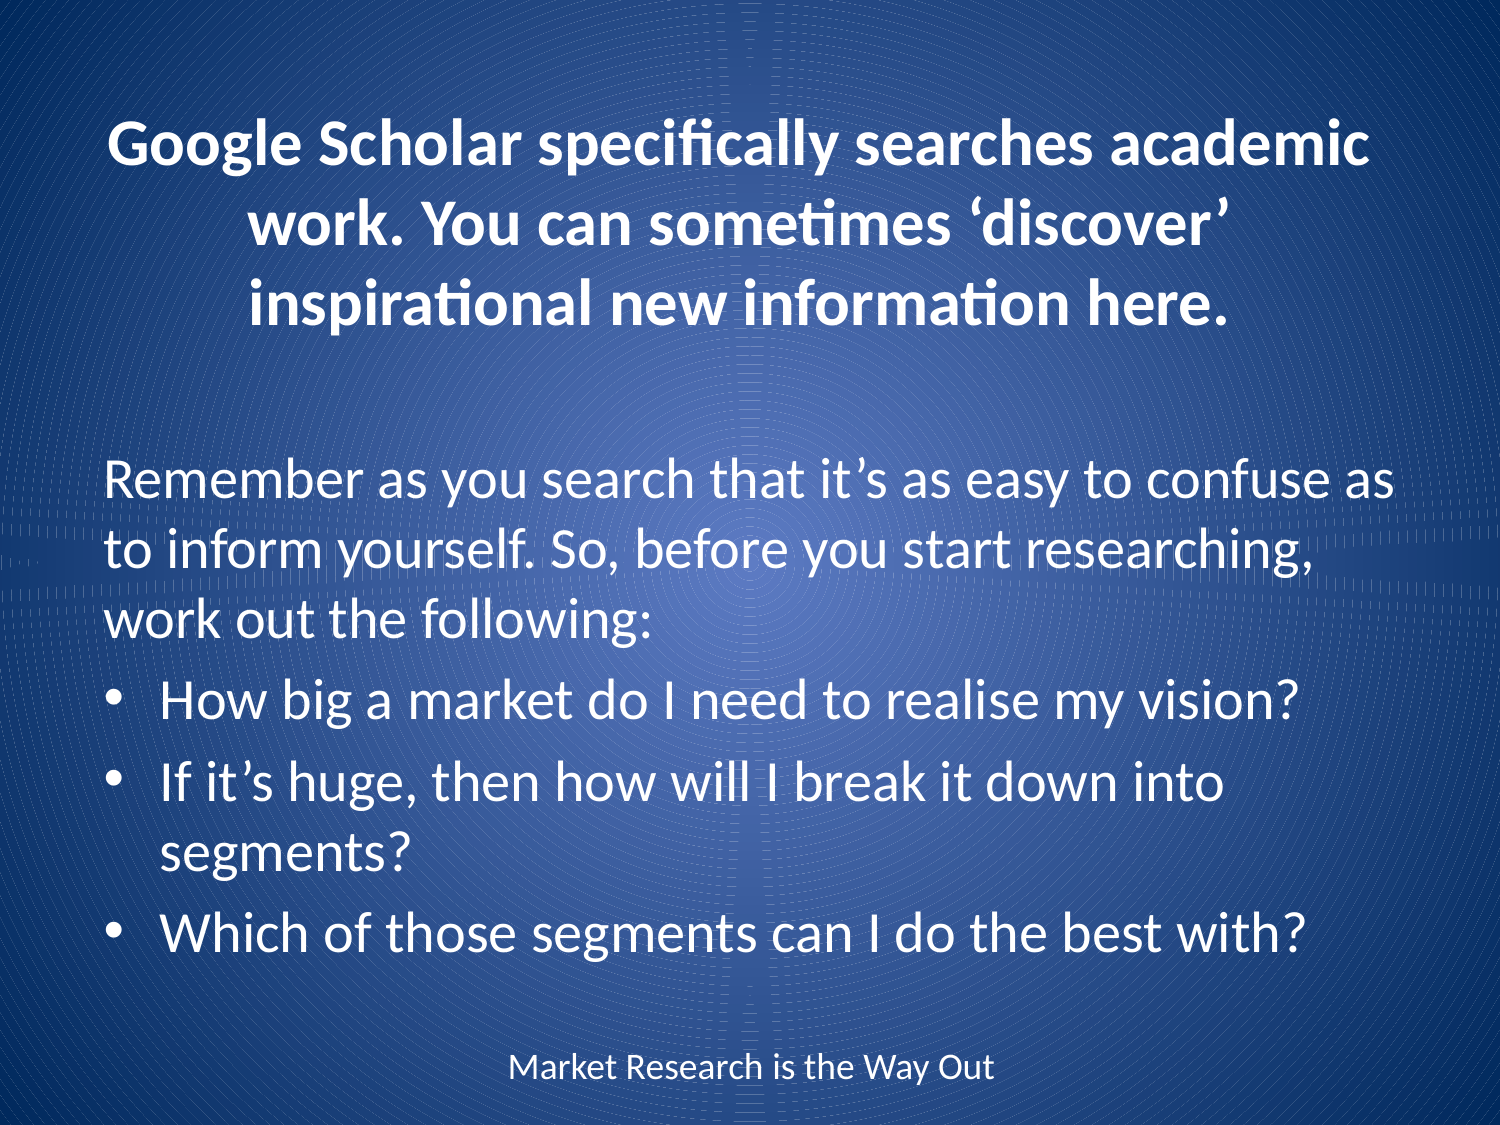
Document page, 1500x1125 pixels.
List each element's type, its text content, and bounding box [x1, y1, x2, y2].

title Google Scholar specifically searches academic work. You can sometimes ‘discover’ inspirational new information here. [64, 125, 1415, 313]
list Remember as you search that it’s as easy to confuse as to inform yourself. So, before you start researching, work out the following: How big a market do I need to realise my vision? If it’s huge, then how will I break it down into segments? Which of those segments can I do the best with? [88, 432, 1439, 1069]
text_box Market Research is the Way Out [492, 1034, 1011, 1095]
